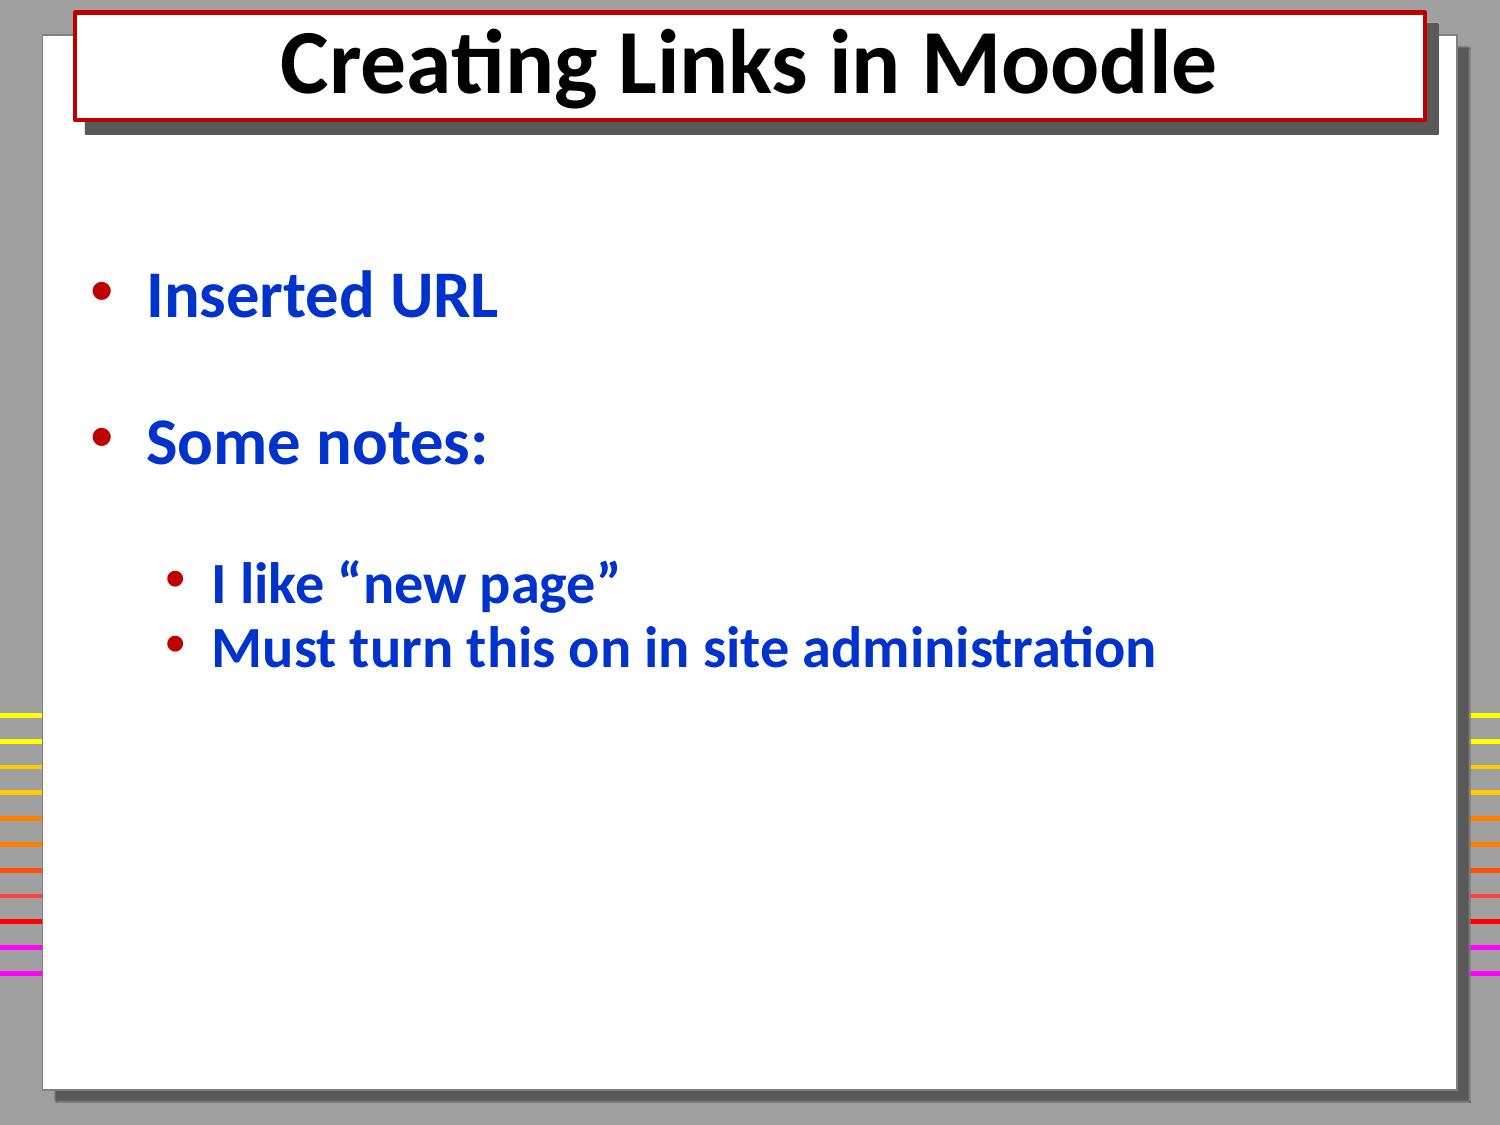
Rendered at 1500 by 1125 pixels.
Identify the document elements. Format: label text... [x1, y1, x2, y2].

list Inserted URL Some notes: I like “new page” Must turn this on in site administration [75, 262, 1425, 1038]
title Creating Links in Moodle [73, 10, 1427, 122]
